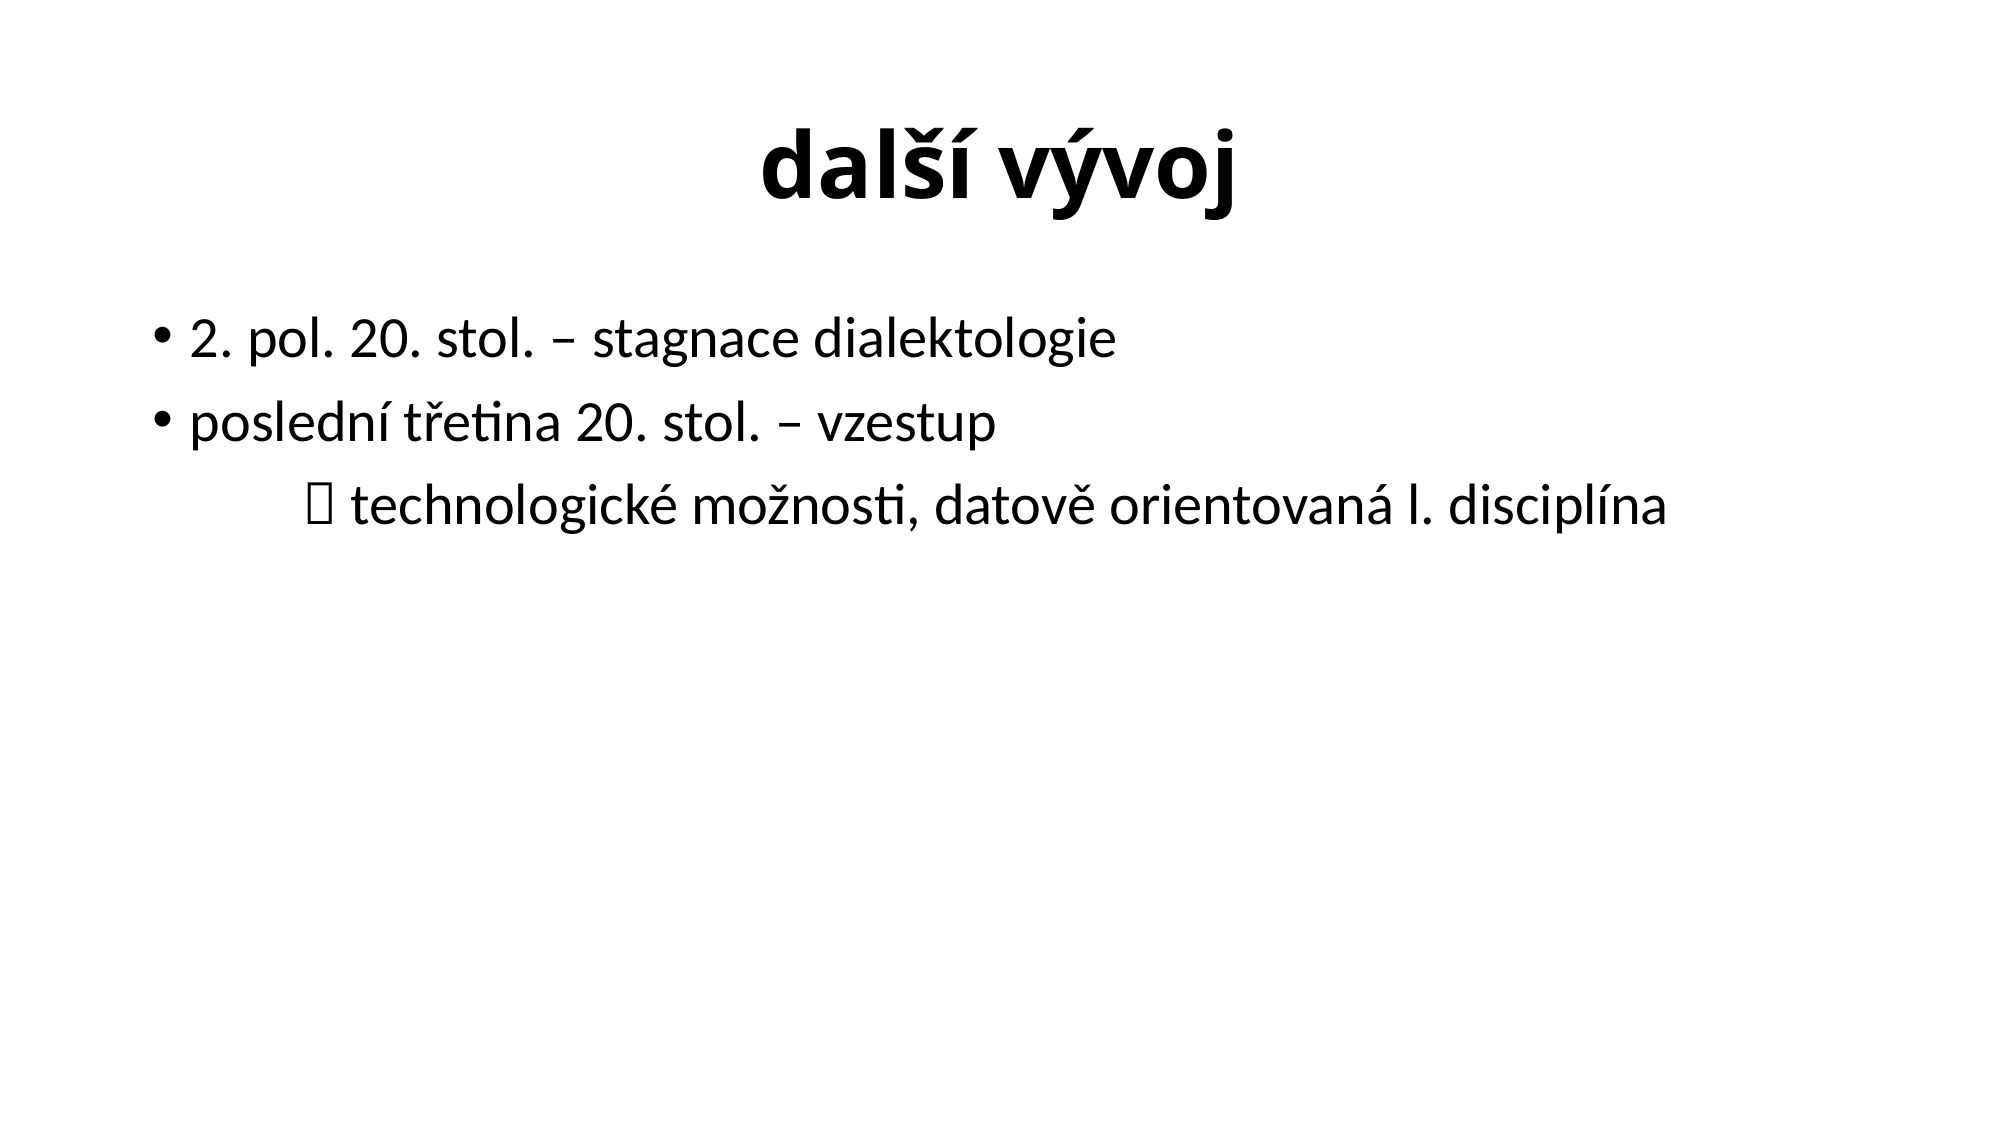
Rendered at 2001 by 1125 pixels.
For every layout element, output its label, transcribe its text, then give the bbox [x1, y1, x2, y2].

list 2. pol. 20. stol. – stagnace dialektologie poslední třetina 20. stol. – vzestup  technologické možnosti, datově orientovaná l. disciplína [137, 299, 1863, 1014]
title další vývoj [137, 59, 1863, 278]
